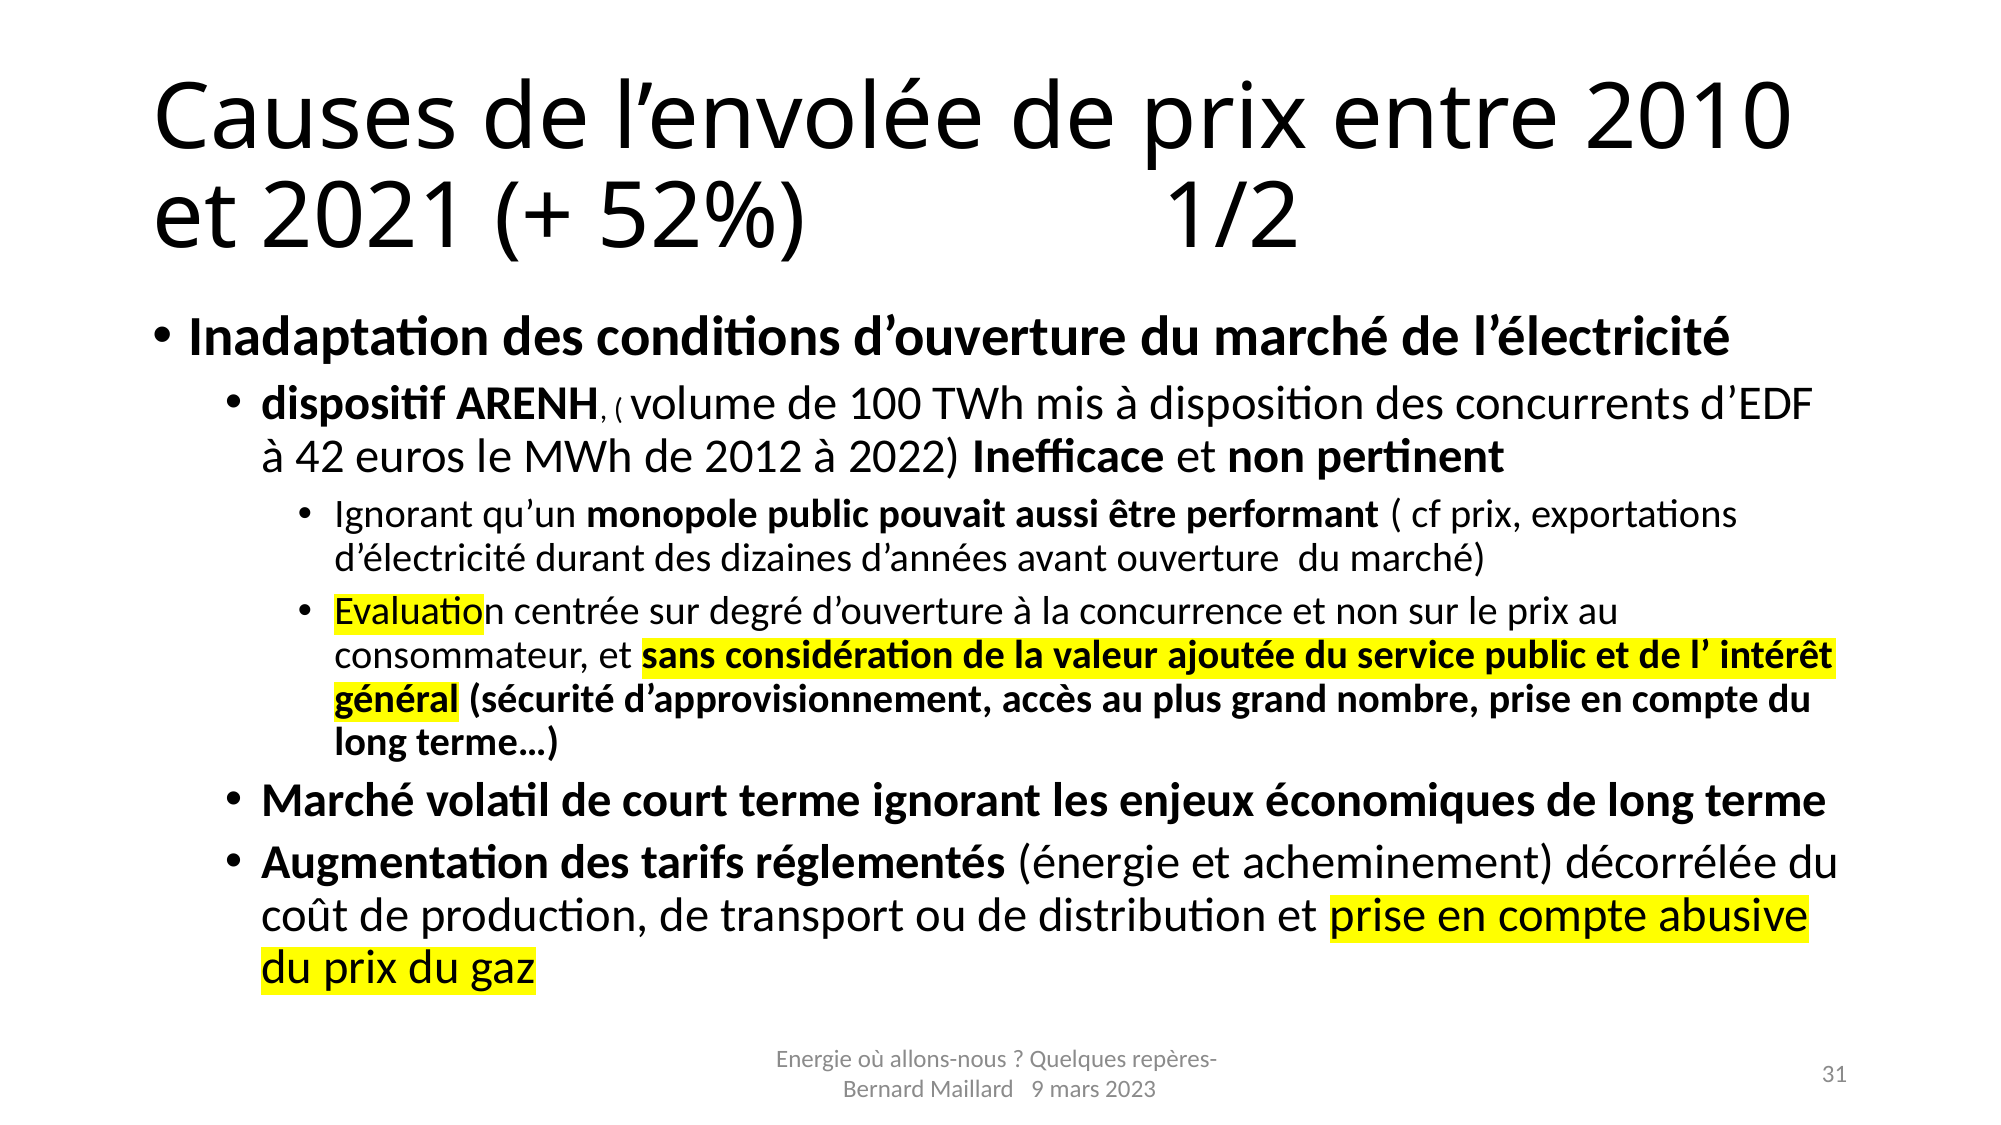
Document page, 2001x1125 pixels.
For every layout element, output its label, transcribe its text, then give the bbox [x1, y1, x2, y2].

title Causes de l’envolée de prix entre 2010 et 2021 (+ 52%) 1/2 [137, 59, 1863, 278]
slide_number 31 [1412, 1042, 1863, 1103]
list Inadaptation des conditions d’ouverture du marché de l’électricité dispositif ARENH, ( volume de 100 TWh mis à disposition des concurrents d’EDF à 42 euros le MWh de 2012 à 2022) Inefficace et non pertinent Ignorant qu’un monopole public pouvait aussi être performant ( cf prix, exportations d’électricité durant des dizaines d’années avant ouverture du marché) Evaluation centrée sur degré d’ouverture à la concurrence et non sur le prix au consommateur, et sans considération de la valeur ajoutée du service public et de l’ intérêt général (sécurité d’approvisionnement, accès au plus grand nombre, prise en compte du long terme…) Marché volatil de court terme ignorant les enjeux économiques de long terme Augmentation des tarifs réglementés (énergie et acheminement) décorrélée du coût de production, de transport ou de distribution et prise en compte abusive du prix du gaz [137, 299, 1863, 1014]
footer Energie où allons-nous ? Quelques repères- Bernard Maillard 9 mars 2023 [662, 1042, 1338, 1103]
